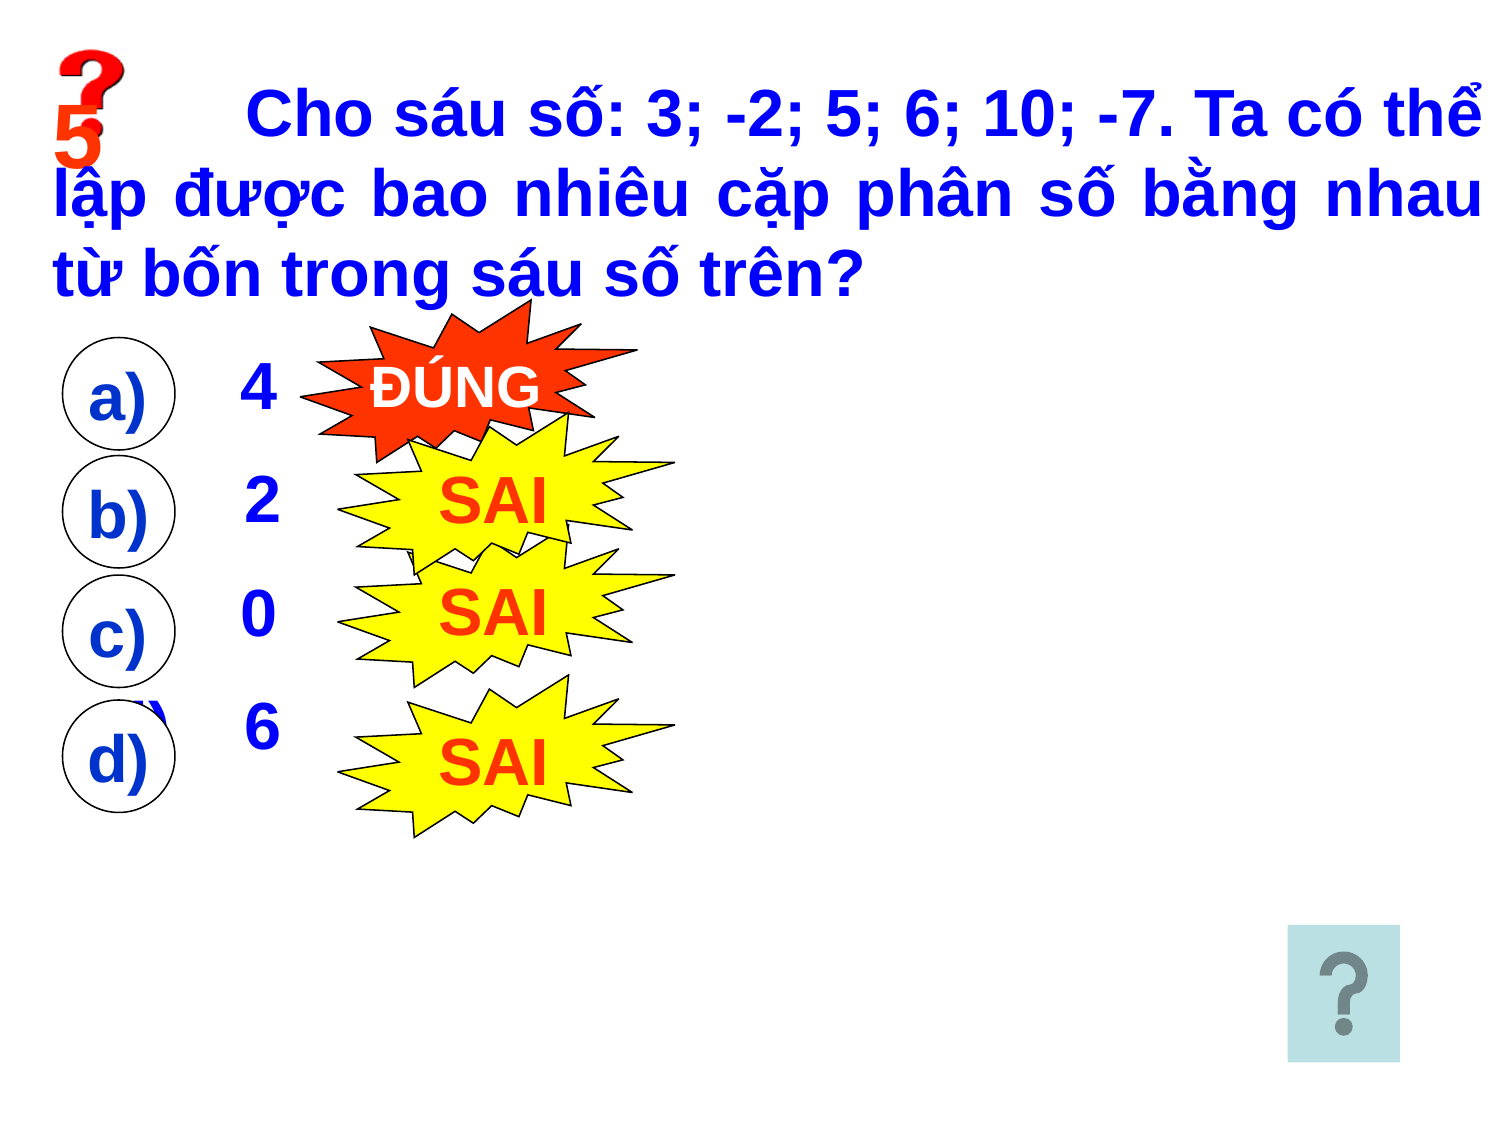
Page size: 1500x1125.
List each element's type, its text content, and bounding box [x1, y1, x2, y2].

text_box [1287, 924, 1401, 1063]
text_box SAI [337, 412, 676, 575]
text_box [37, 24, 213, 151]
text_box SAI [337, 674, 676, 838]
text_box ĐÚNG [300, 299, 638, 463]
text_box SAI [337, 538, 676, 688]
text_box b) [62, 455, 175, 568]
text_box d) [62, 699, 175, 813]
text_box a) [62, 337, 175, 451]
text_box c) [62, 575, 175, 688]
text_box Cho sáu số: 3; -2; 5; 6; 10; -7. Ta có thể lập được bao nhiêu cặp phân số bằng nhau từ bốn trong sáu số trên? a) 4 b) 2 c) 0 d) 6 [37, 62, 1500, 884]
